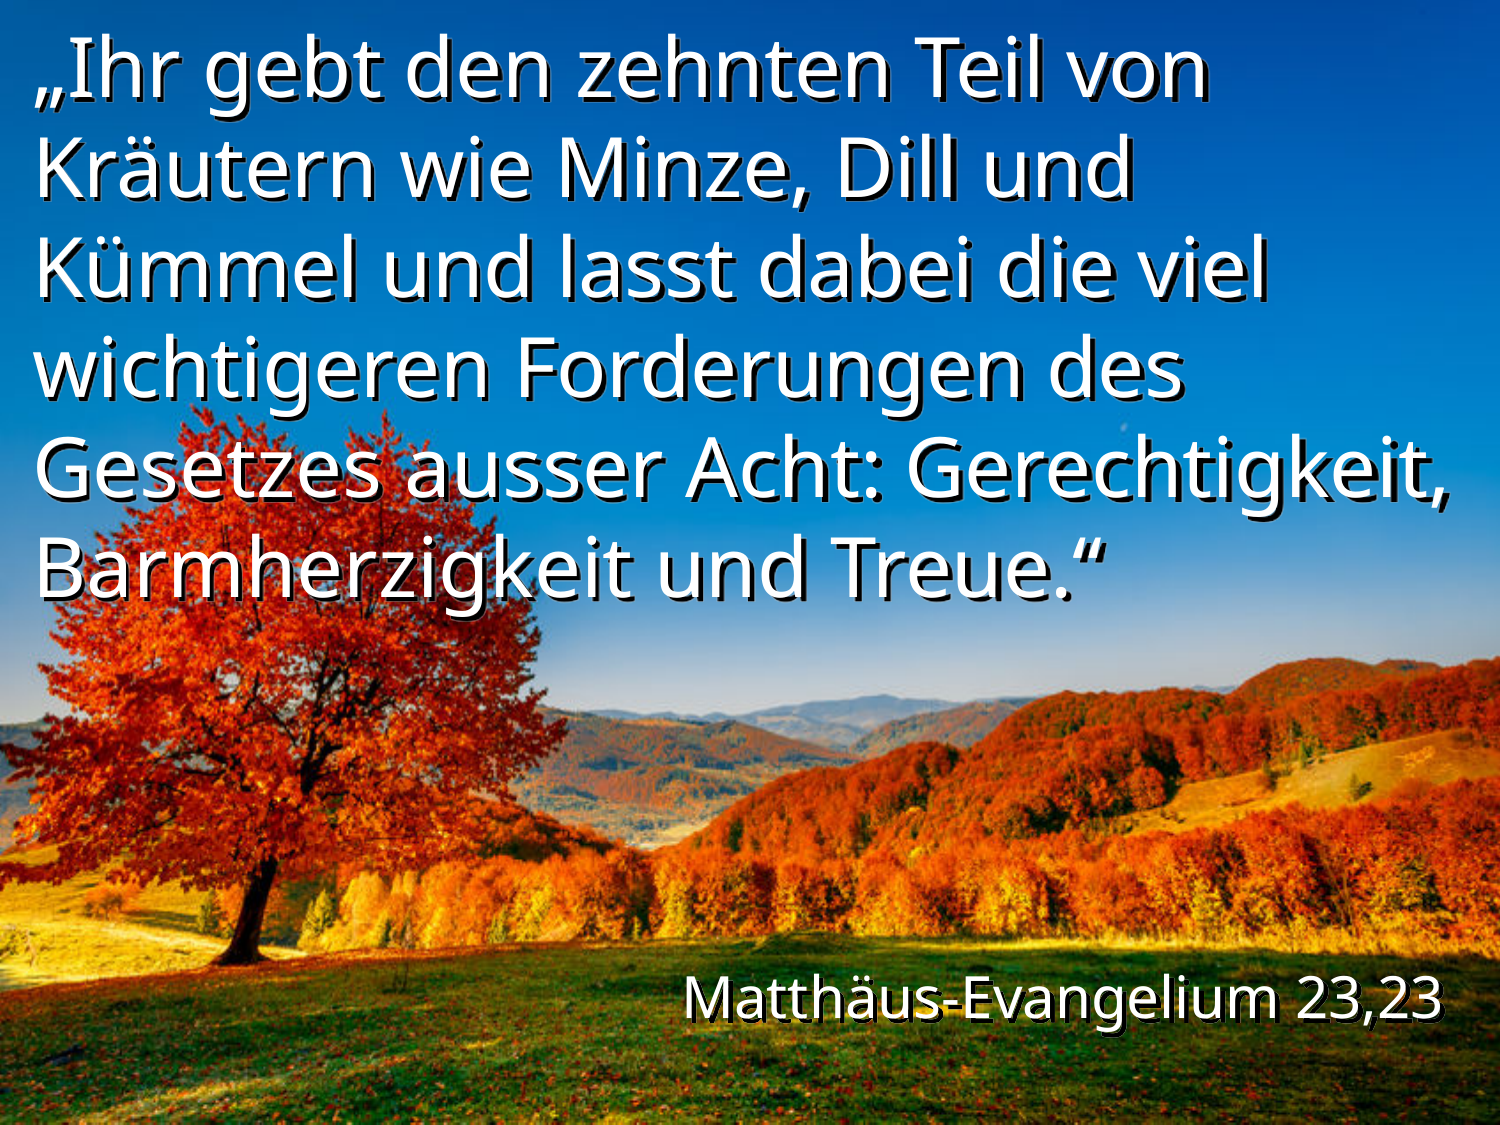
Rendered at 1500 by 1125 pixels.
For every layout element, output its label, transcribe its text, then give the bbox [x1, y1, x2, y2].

picture [0, 440, 1500, 1125]
picture [0, 0, 1500, 411]
text_box „Ihr gebt den zehnten Teil von Kräutern wie Minze, Dill und Kümmel und lasst dabei die viel wichtigeren Forderungen des Gesetzes ausser Acht: Gerechtigkeit, Barmherzigkeit und Treue.“ [17, 7, 1483, 622]
text_box Matthäus-Evangelium 23,23 [289, 952, 1459, 1038]
